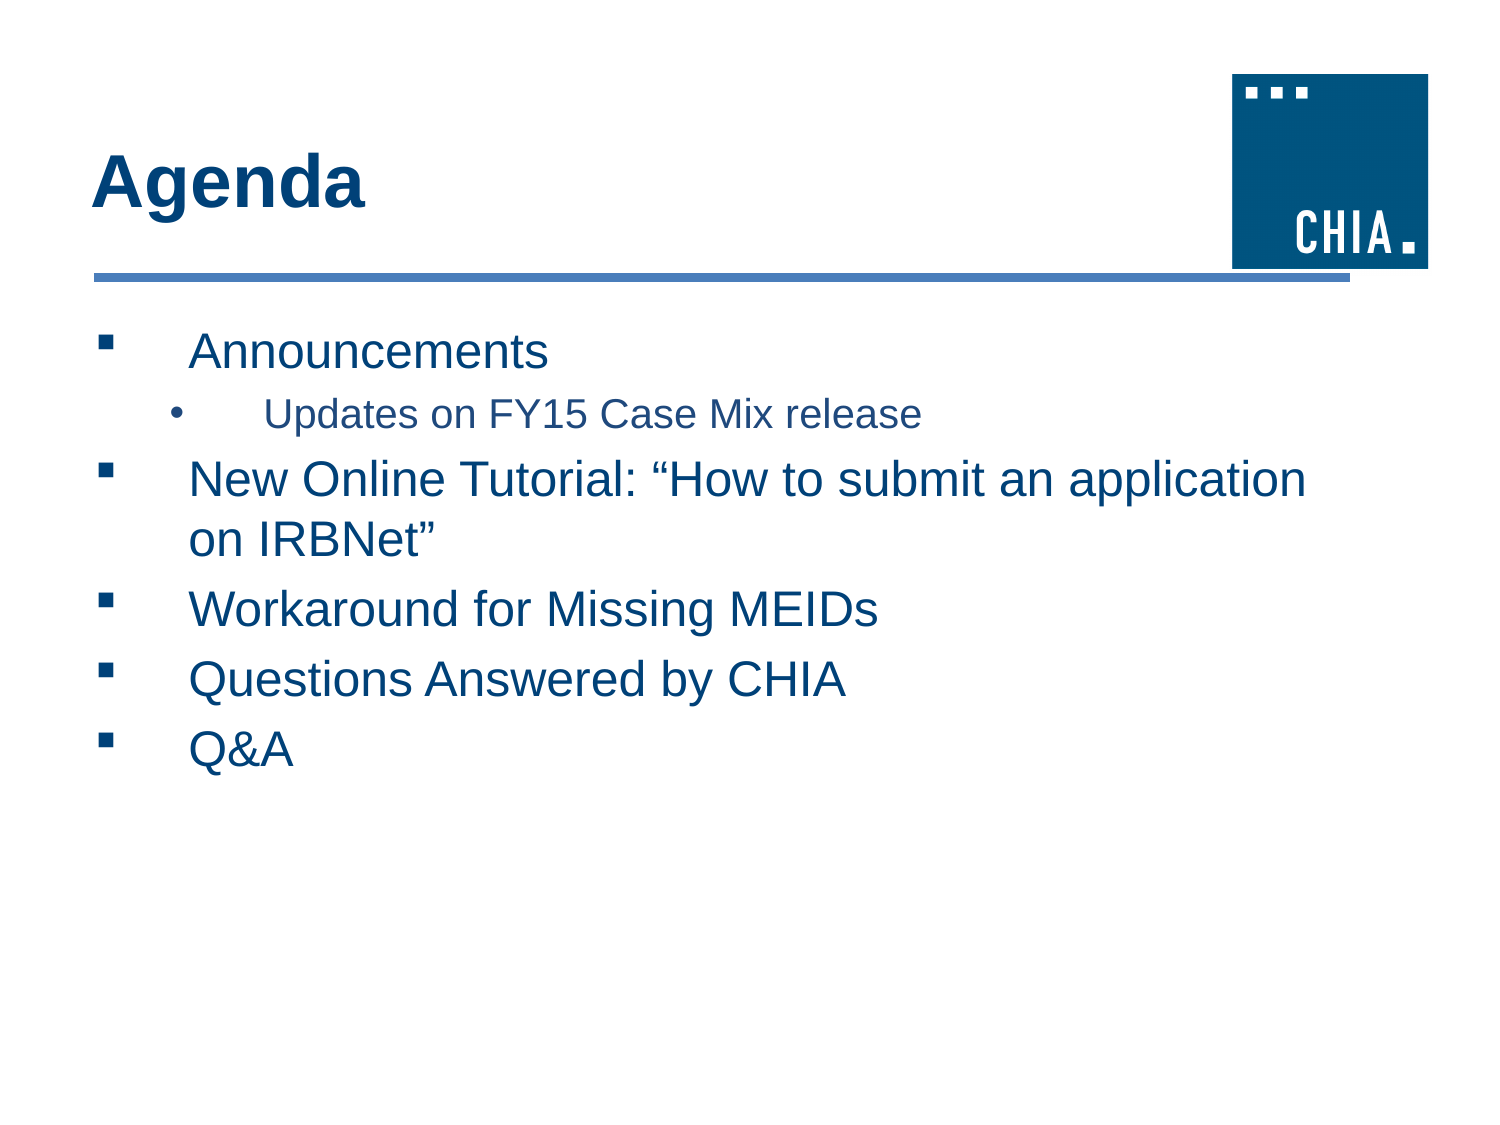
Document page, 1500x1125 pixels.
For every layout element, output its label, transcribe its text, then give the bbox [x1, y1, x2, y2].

picture [1297, 88, 1307, 93]
subtitle Announcements Updates on FY15 Case Mix release New Online Tutorial: “How to submit an application on IRBNet” Workaround for Missing MEIDs Questions Answered by CHIA Q&A [79, 310, 1353, 987]
picture [1368, 211, 1390, 253]
picture [1246, 88, 1257, 93]
picture [1403, 243, 1414, 253]
picture [1229, 74, 1432, 276]
title Agenda [75, 93, 1351, 261]
picture [1271, 88, 1282, 93]
picture [1354, 211, 1359, 252]
